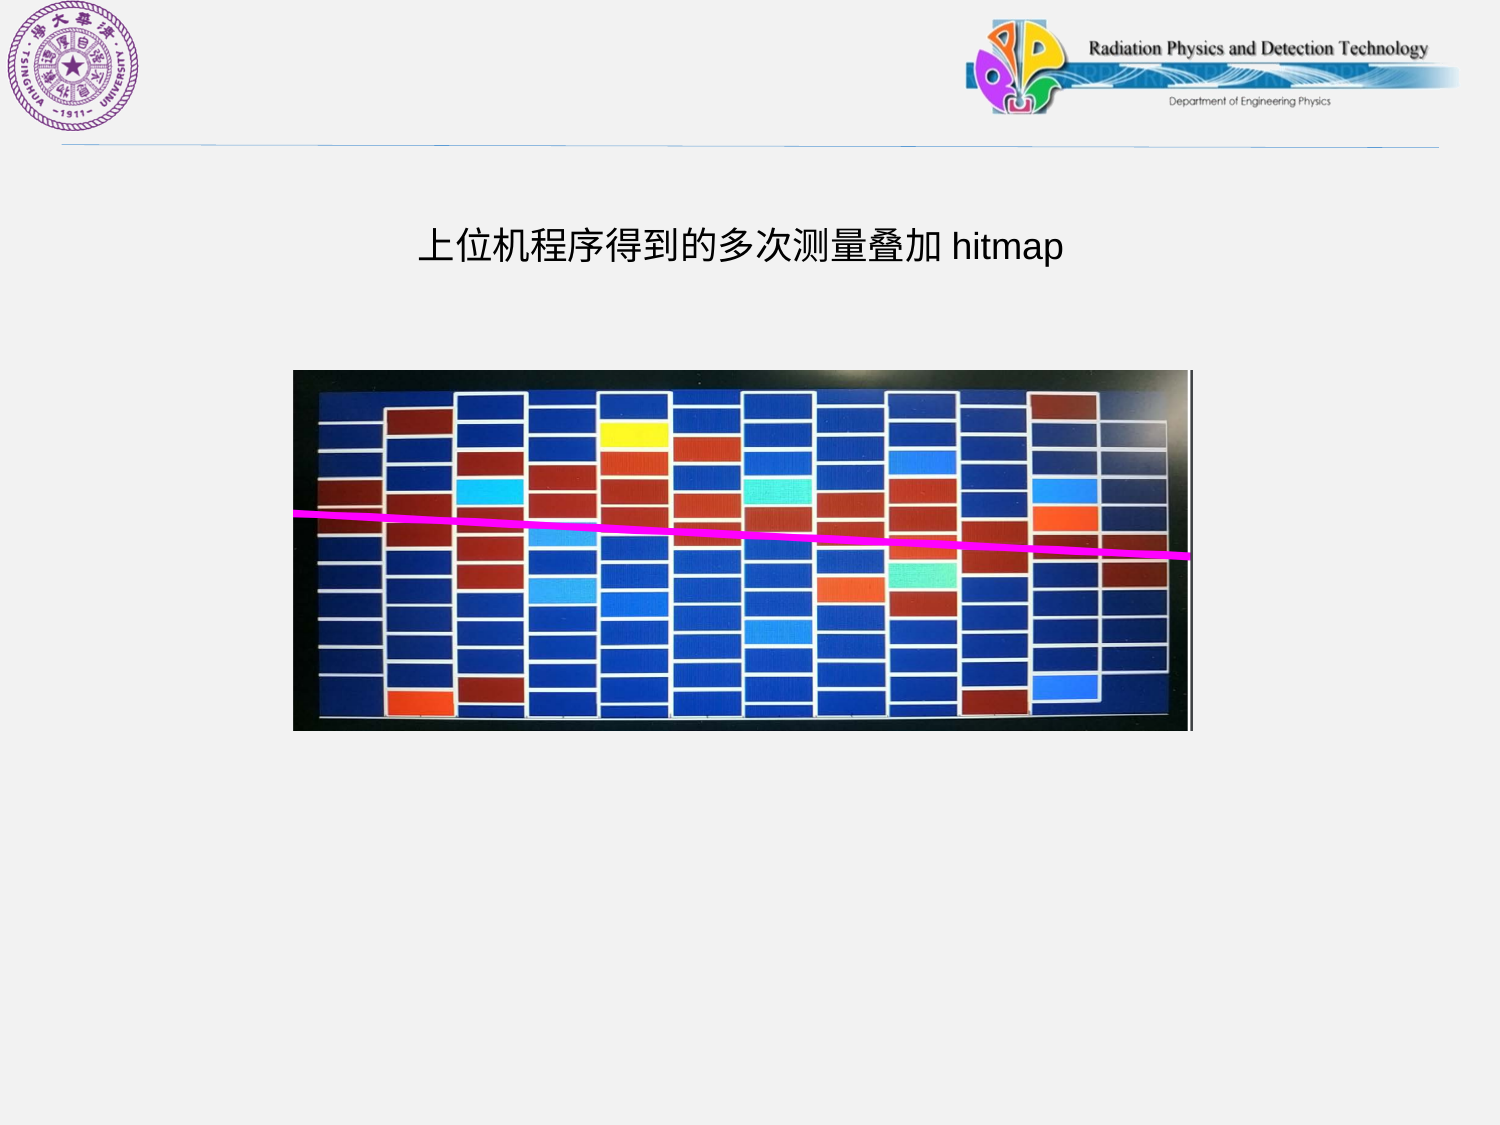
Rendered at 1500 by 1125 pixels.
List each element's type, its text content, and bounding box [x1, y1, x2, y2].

text_box 上位机程序得到的多次测量叠加hitmap [402, 214, 1084, 275]
picture [293, 370, 1193, 731]
picture [952, 5, 1500, 120]
picture [6, 0, 142, 134]
